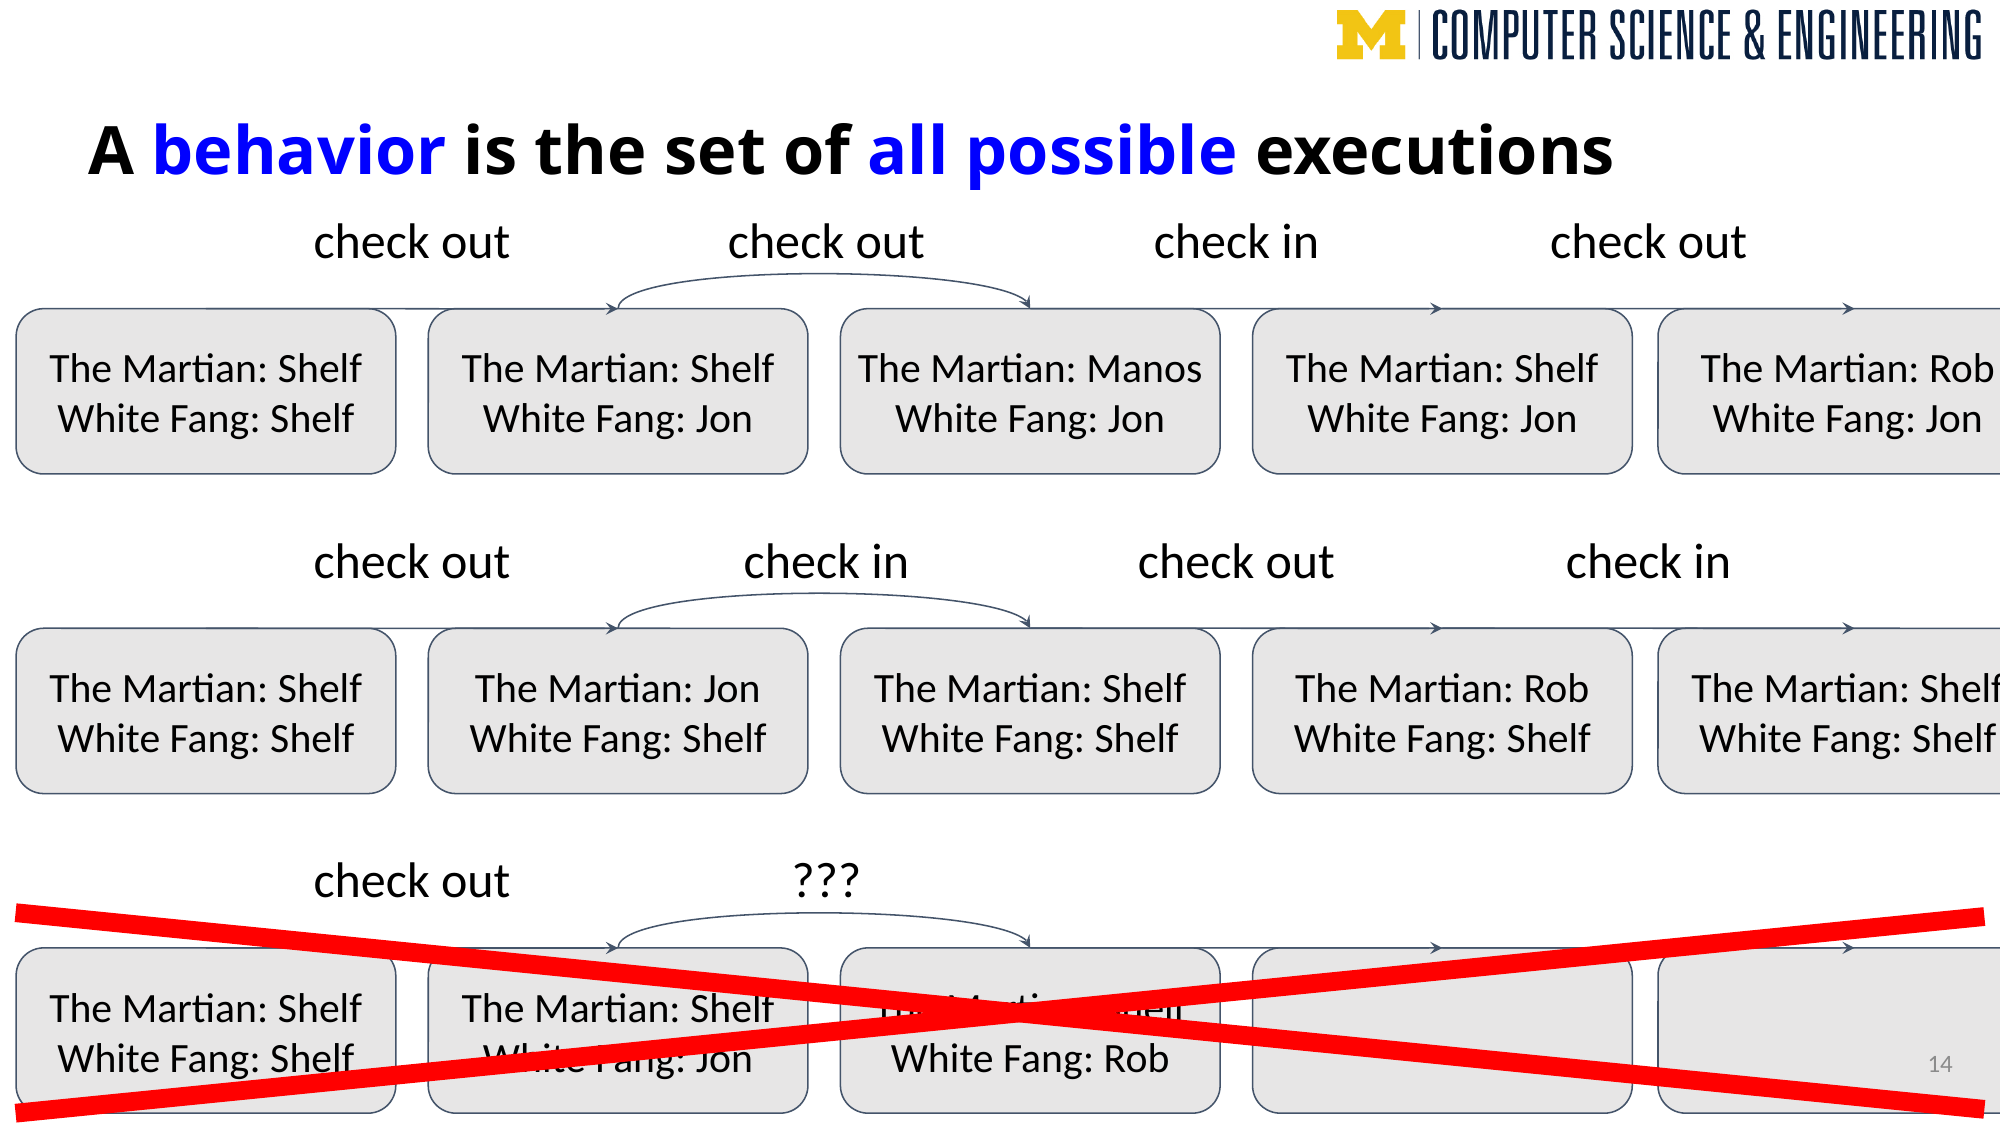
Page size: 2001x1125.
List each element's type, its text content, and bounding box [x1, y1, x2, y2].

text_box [16, 188, 2000, 474]
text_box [16, 508, 2000, 794]
title A behavior is the set of all possible executions [68, 97, 1932, 188]
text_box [15, 912, 1985, 1114]
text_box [16, 827, 2000, 1114]
picture [1337, 9, 1981, 60]
